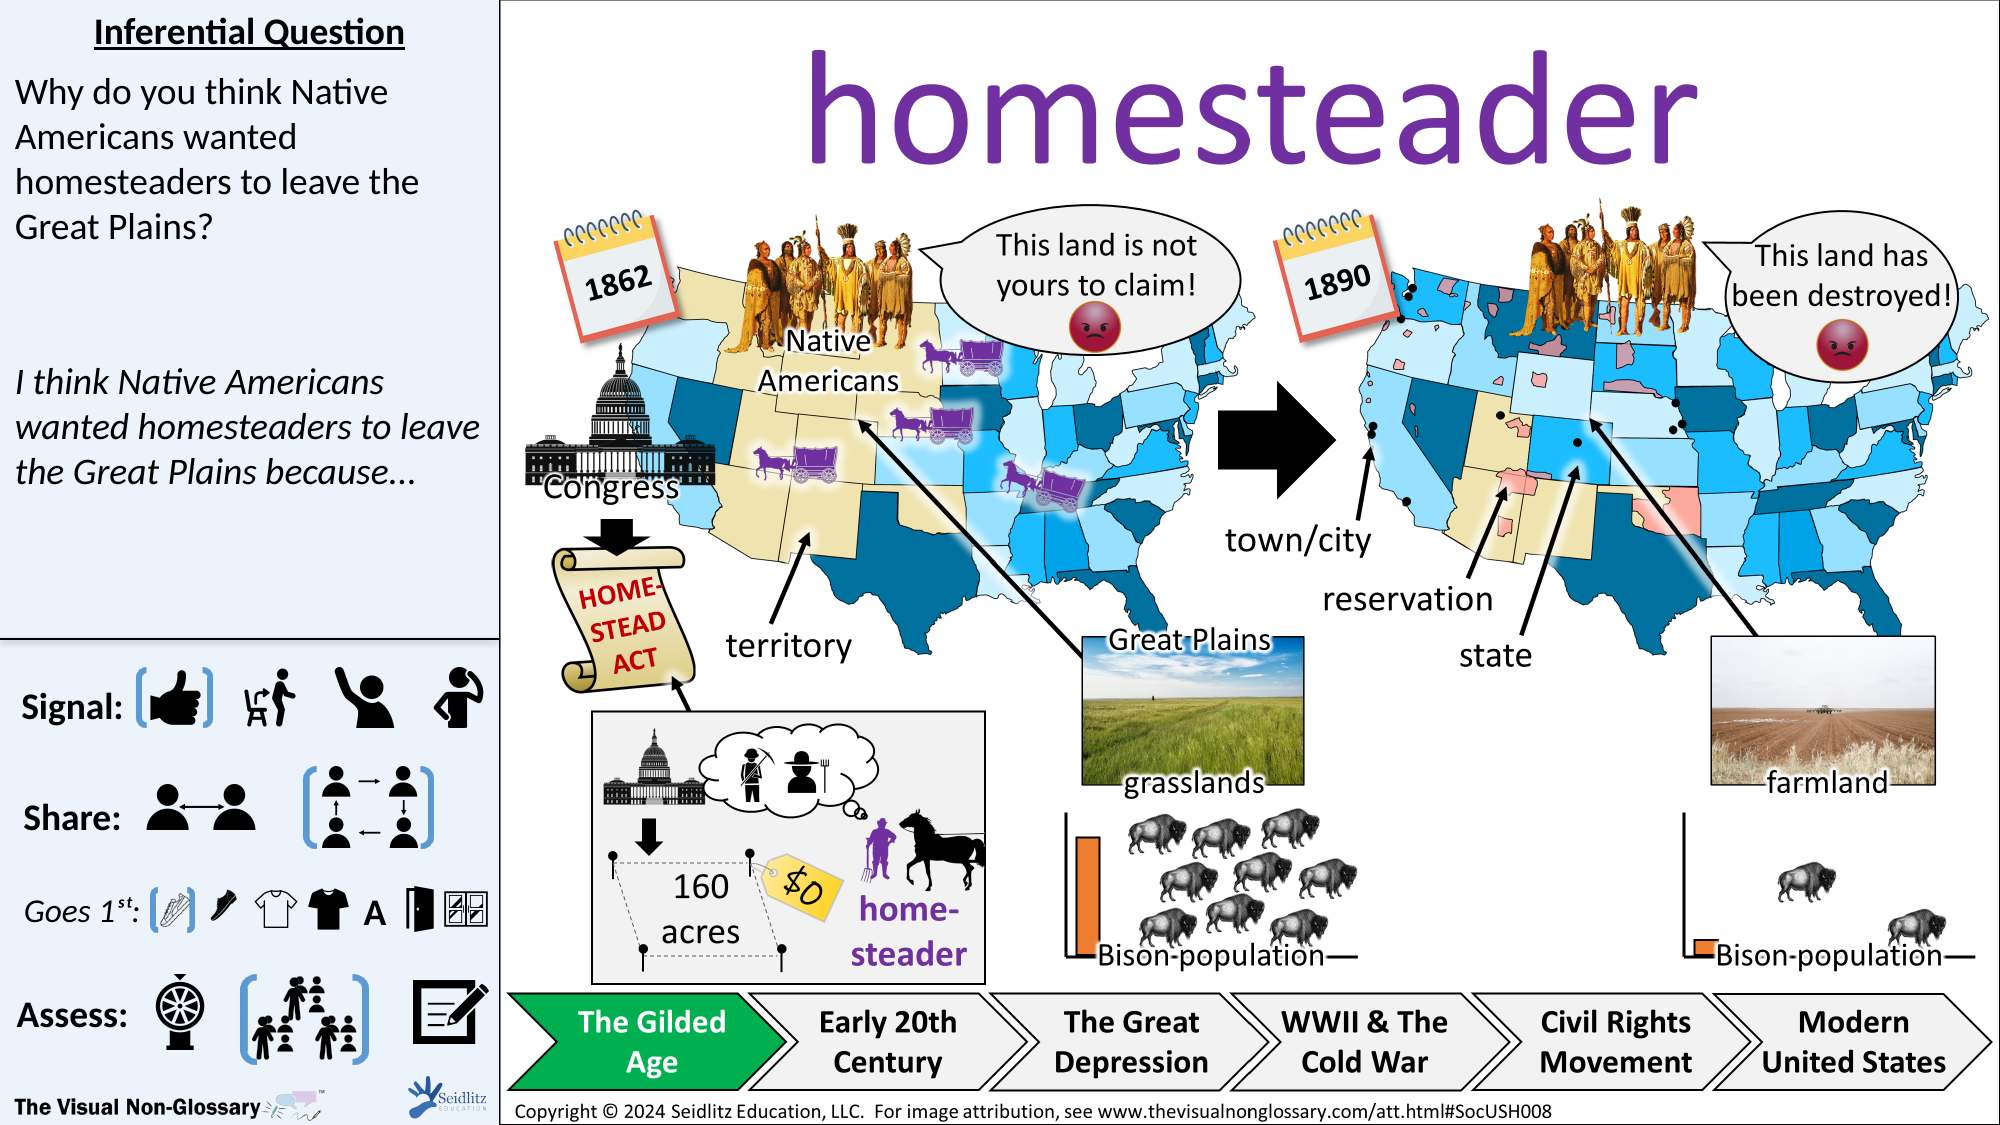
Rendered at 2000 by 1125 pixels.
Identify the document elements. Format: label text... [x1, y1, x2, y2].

picture [202, 886, 241, 925]
picture [0, 1084, 328, 1125]
picture [239, 667, 301, 728]
picture [239, 974, 370, 1066]
picture [149, 886, 196, 934]
text_box Inferential Question [78, 0, 421, 59]
picture [397, 886, 490, 932]
picture [142, 974, 218, 1051]
text_box A [348, 880, 402, 941]
picture [136, 667, 214, 728]
picture [145, 784, 257, 830]
picture [305, 886, 352, 932]
text_box Signal: [6, 674, 136, 735]
text_box Share: [8, 785, 137, 846]
text_box I think Native Americans wanted homesteaders to leave the Great Plains because... [0, 349, 494, 500]
picture [253, 886, 299, 932]
picture [428, 667, 490, 728]
picture [302, 766, 434, 850]
text_box Why do you think Native Americans wanted homesteaders to leave the Great Plains? [0, 59, 494, 255]
picture [499, 0, 2000, 1125]
text_box Assess: [1, 982, 137, 1043]
picture [334, 667, 395, 728]
text_box Goes 1ˢᵗ: [9, 881, 156, 937]
picture [413, 974, 490, 1051]
picture [403, 1073, 495, 1125]
